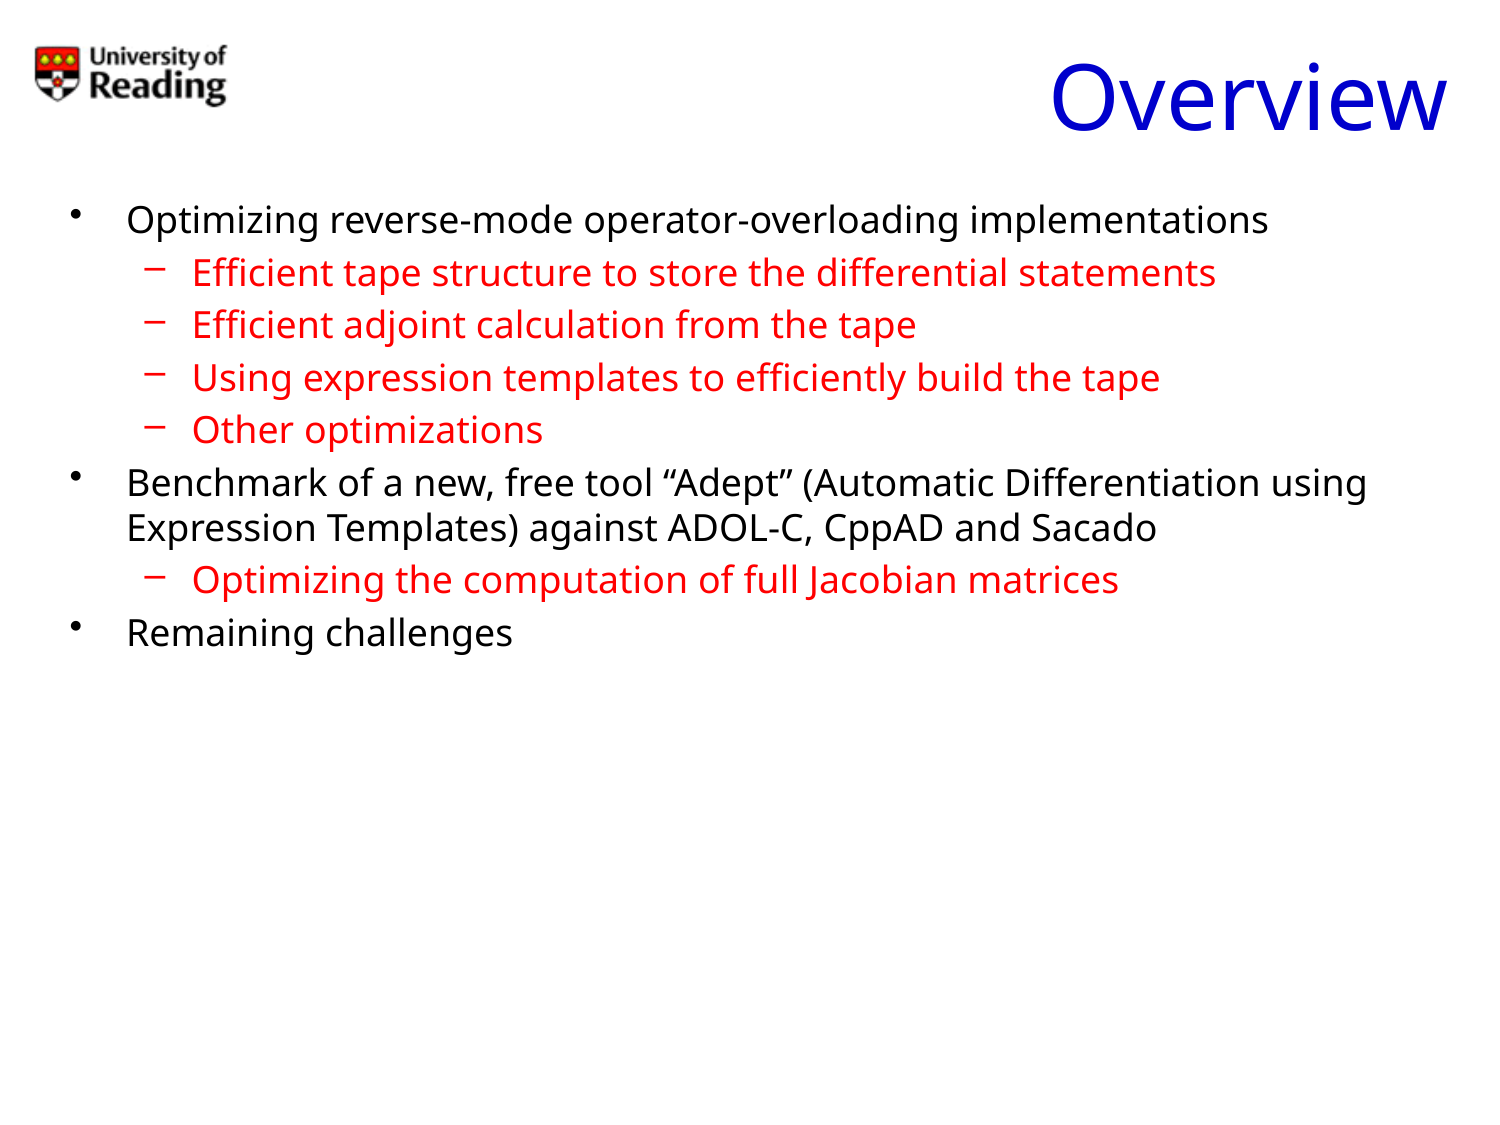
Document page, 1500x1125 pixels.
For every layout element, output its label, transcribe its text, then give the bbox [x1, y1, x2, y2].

picture [32, 42, 38, 109]
list Optimizing reverse-mode operator-overloading implementations Efficient tape structure to store the differential statements Efficient adjoint calculation from the tape Using expression templates to efficiently build the tape Other optimizations Benchmark of a new, free tool “Adept” (Automatic Differentiation using Expression Templates) against ADOL-C, CppAD and Sacado Optimizing the computation of full Jacobian matrices Remaining challenges [54, 188, 1474, 1067]
title Overview [38, 0, 1464, 188]
